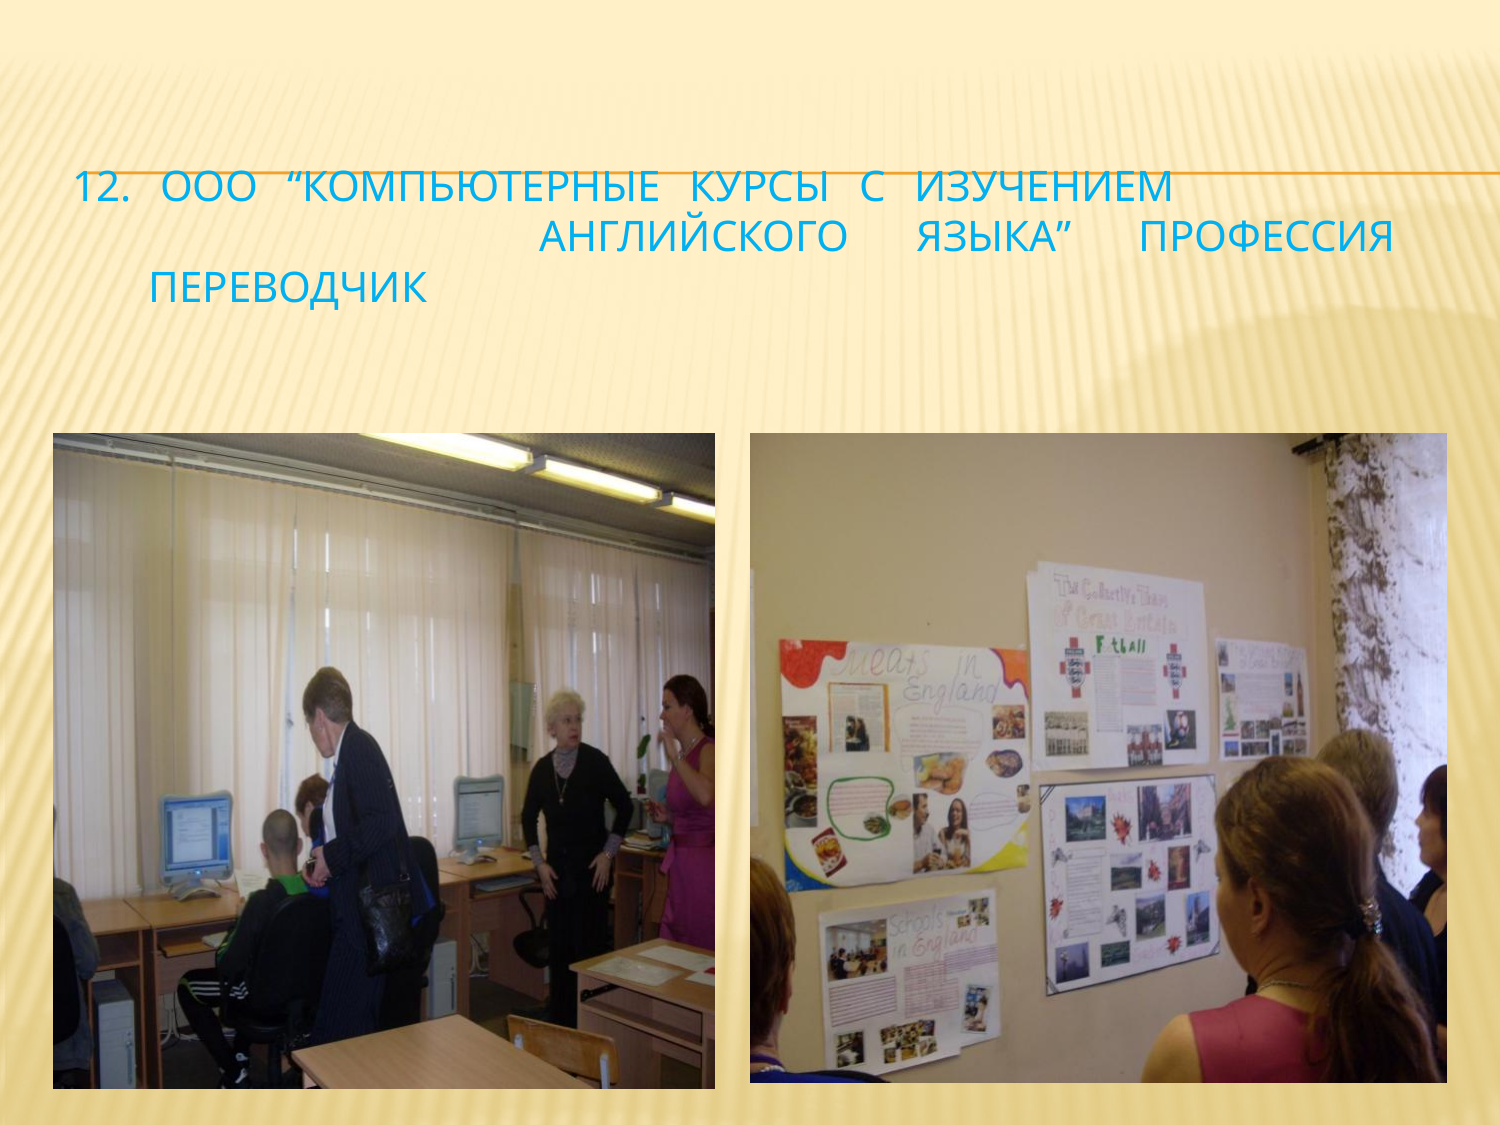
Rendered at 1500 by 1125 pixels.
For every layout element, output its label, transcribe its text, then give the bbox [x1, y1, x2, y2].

picture [52, 433, 715, 1089]
title 12. Ооо “компьютерные курсы с изучением английского языка” профессия переводчик [58, 152, 1477, 318]
picture [749, 433, 1448, 1083]
